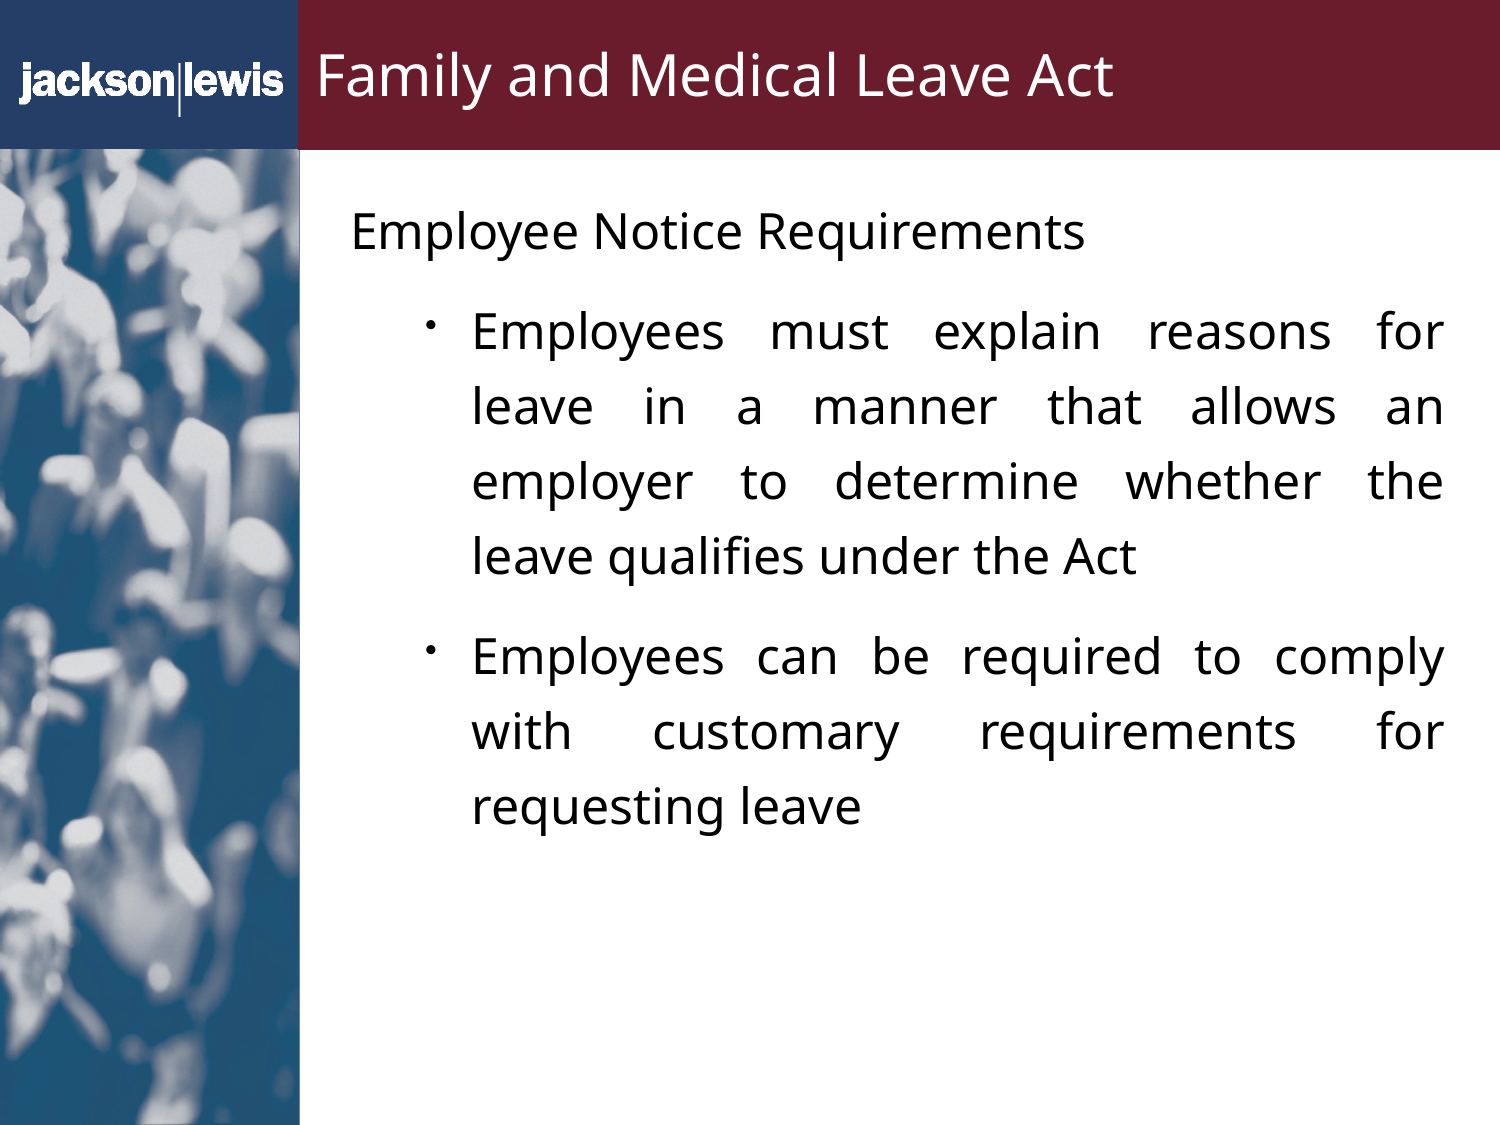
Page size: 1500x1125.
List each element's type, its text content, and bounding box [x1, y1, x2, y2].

list Employee Notice Requirements Employees must explain reasons for leave in a manner that allows an employer to determine whether the leave qualifies under the Act Employees can be required to comply with customary requirements for requesting leave [334, 176, 1461, 1013]
picture [18, 62, 283, 117]
title Family and Medical Leave Act [299, 0, 1500, 147]
